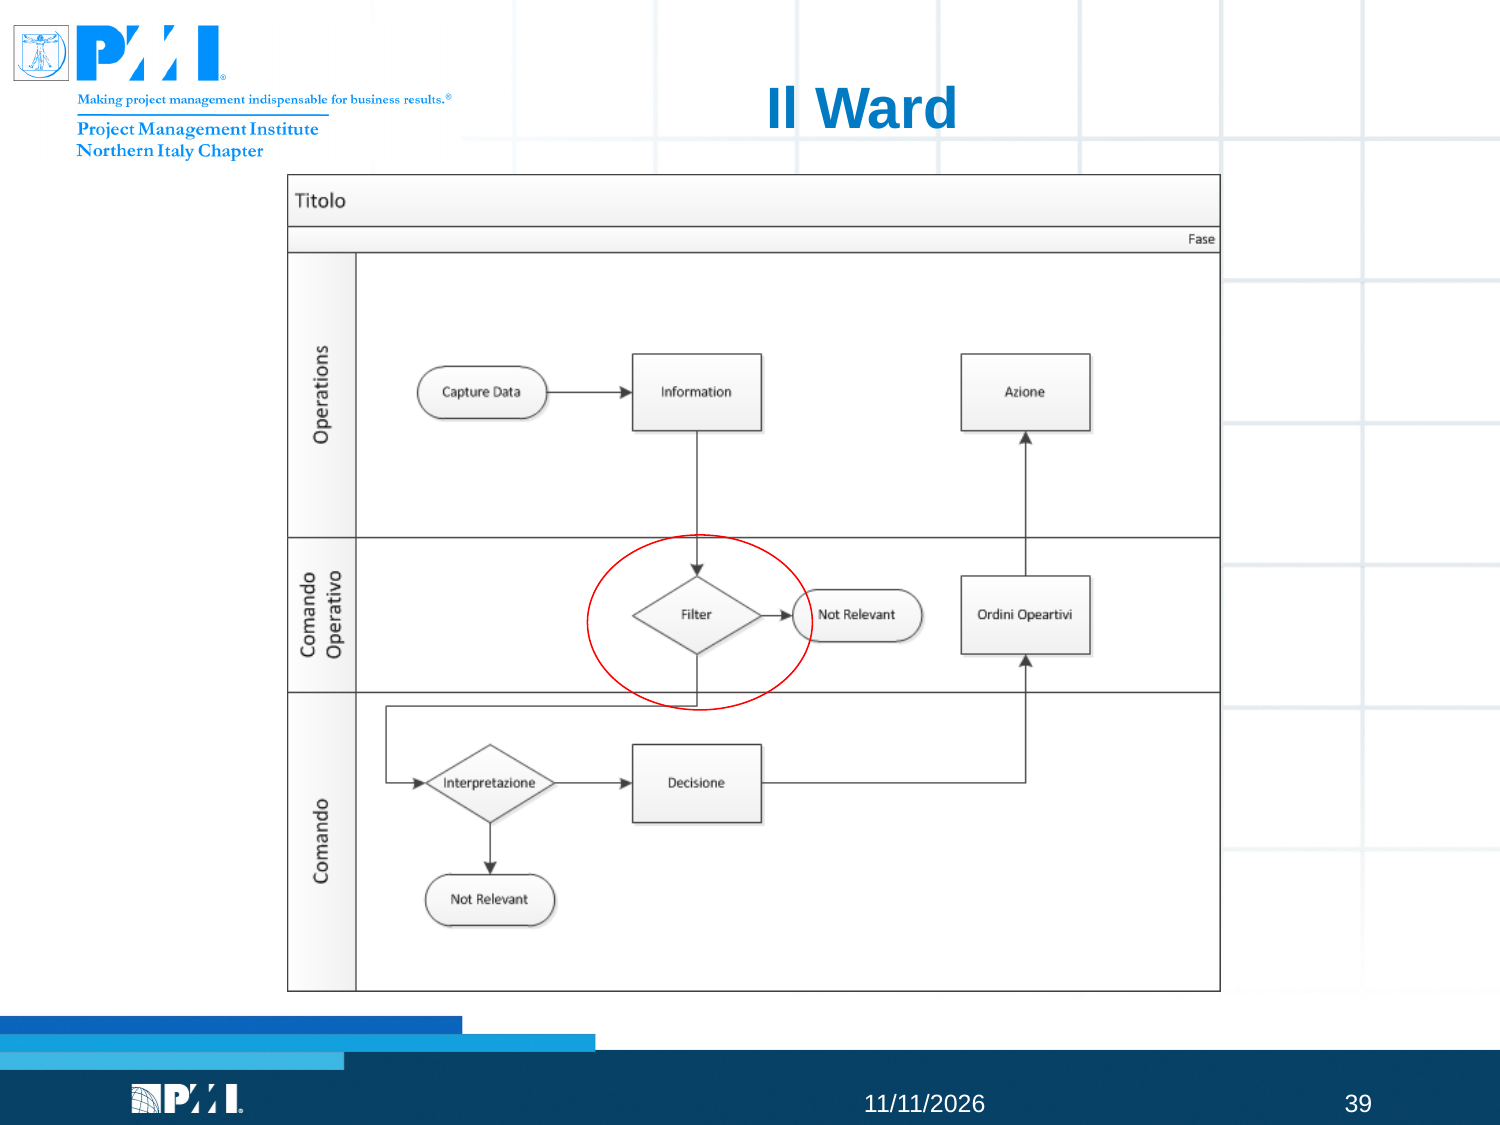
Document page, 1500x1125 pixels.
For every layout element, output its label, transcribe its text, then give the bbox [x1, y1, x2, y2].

title Il Ward [337, 62, 1388, 238]
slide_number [750, 1079, 1100, 1125]
slide_number 39 [1175, 1079, 1388, 1125]
picture [0, 0, 1500, 1125]
